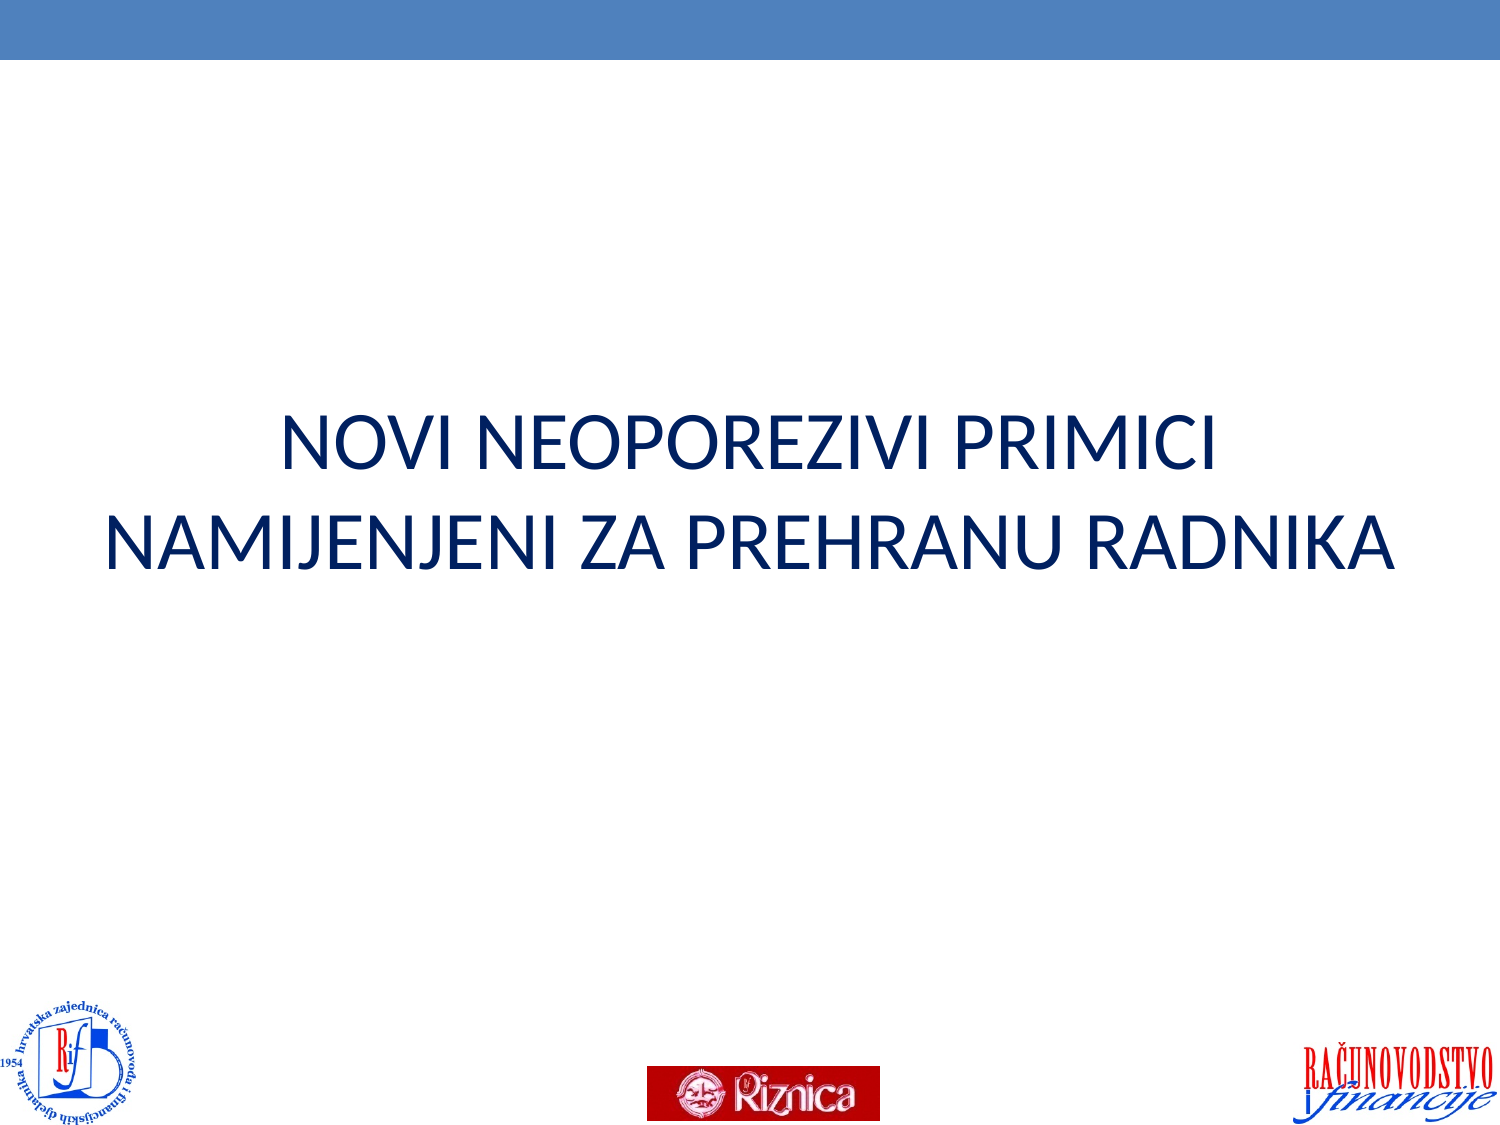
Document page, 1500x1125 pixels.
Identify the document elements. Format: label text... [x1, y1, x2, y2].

picture [0, 1001, 136, 1125]
list NOVI NEOPOREZIVI PRIMICI NAMIJENJENI ZA PREHRANU RADNIKA [75, 262, 1425, 1063]
picture [1293, 1042, 1497, 1124]
picture [647, 1066, 880, 1121]
